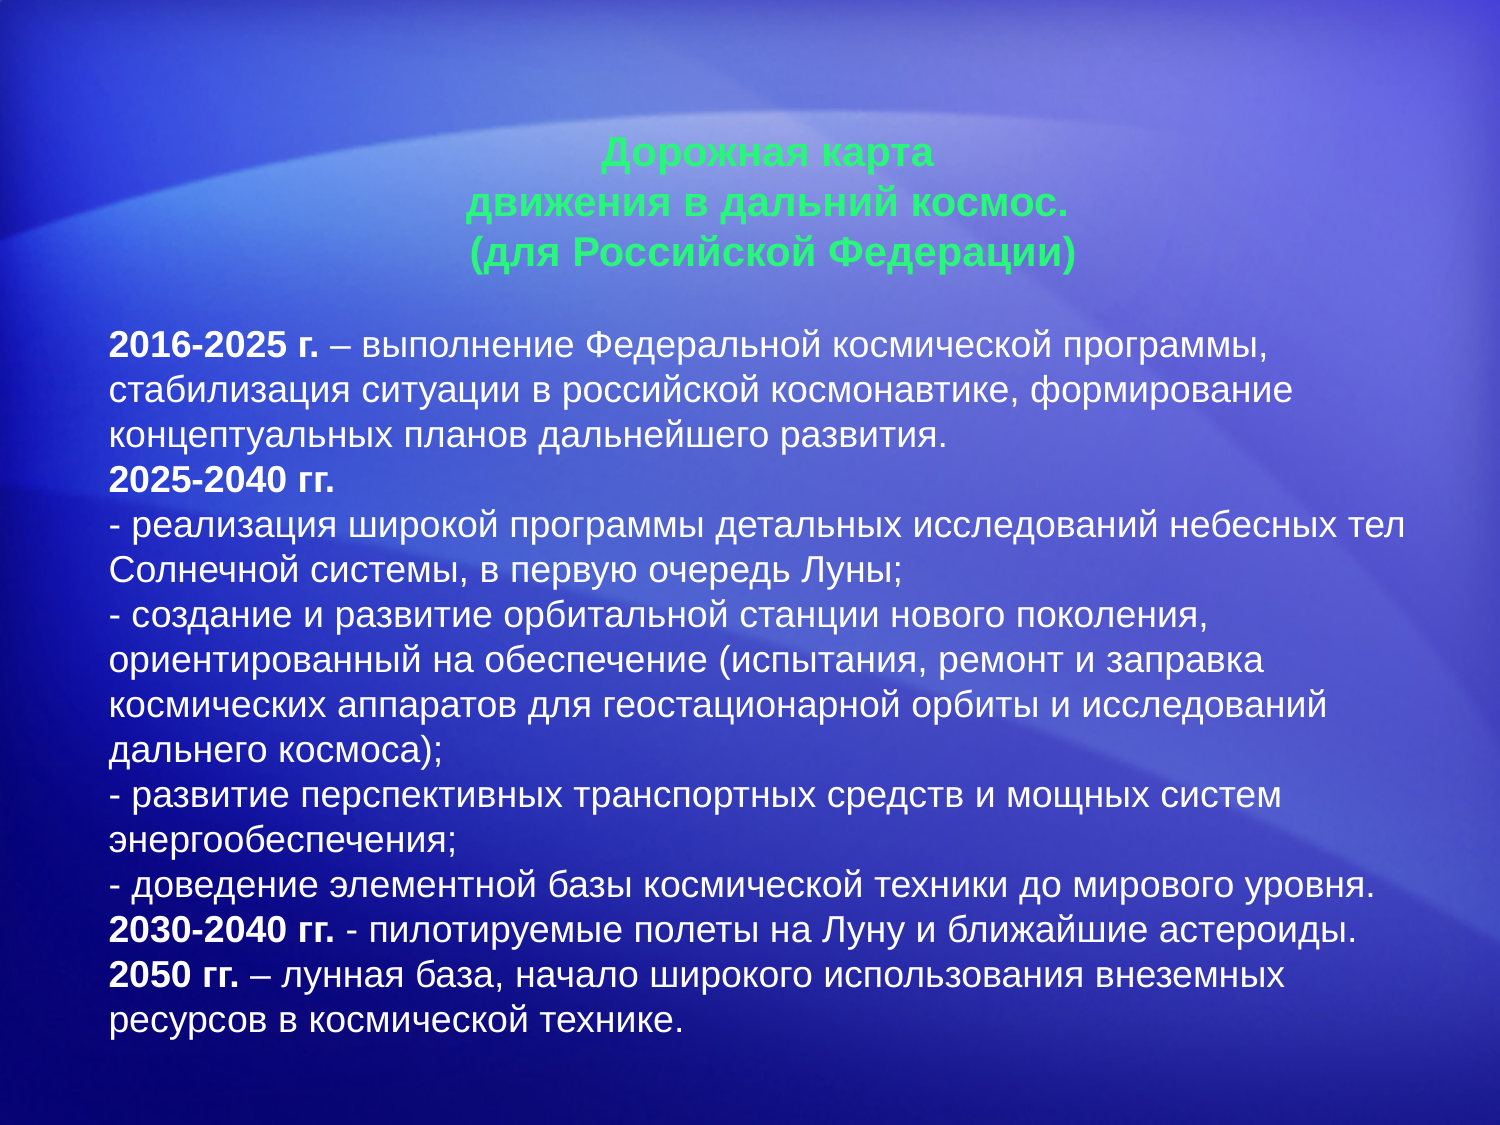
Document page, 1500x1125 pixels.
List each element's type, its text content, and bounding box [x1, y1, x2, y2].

picture [0, 0, 1500, 1125]
text_box Дорожная карта движения в дальний космос. (для Российской Федерации) 2016-2025 г. – выполнение Федеральной космической программы, стабилизация ситуации в российской космонавтике, формирование концептуальных планов дальнейшего развития. 2025-2040 гг. - реализация широкой программы детальных исследований небесных тел Солнечной системы, в первую очередь Луны; - создание и развитие орбитальной станции нового поколения, ориентированный на обеспечение (испытания, ремонт и заправка космических аппаратов для геостационарной орбиты и исследований дальнего космоса); - развитие перспективных транспортных средств и мощных систем энергообеспечения; - доведение элементной базы космической техники до мирового уровня. 2030-2040 гг. - пилотируемые полеты на Луну и ближайшие астероиды. 2050 гг. – лунная база, начало широкого использования внеземных ресурсов в космической технике. [93, 117, 1454, 1047]
